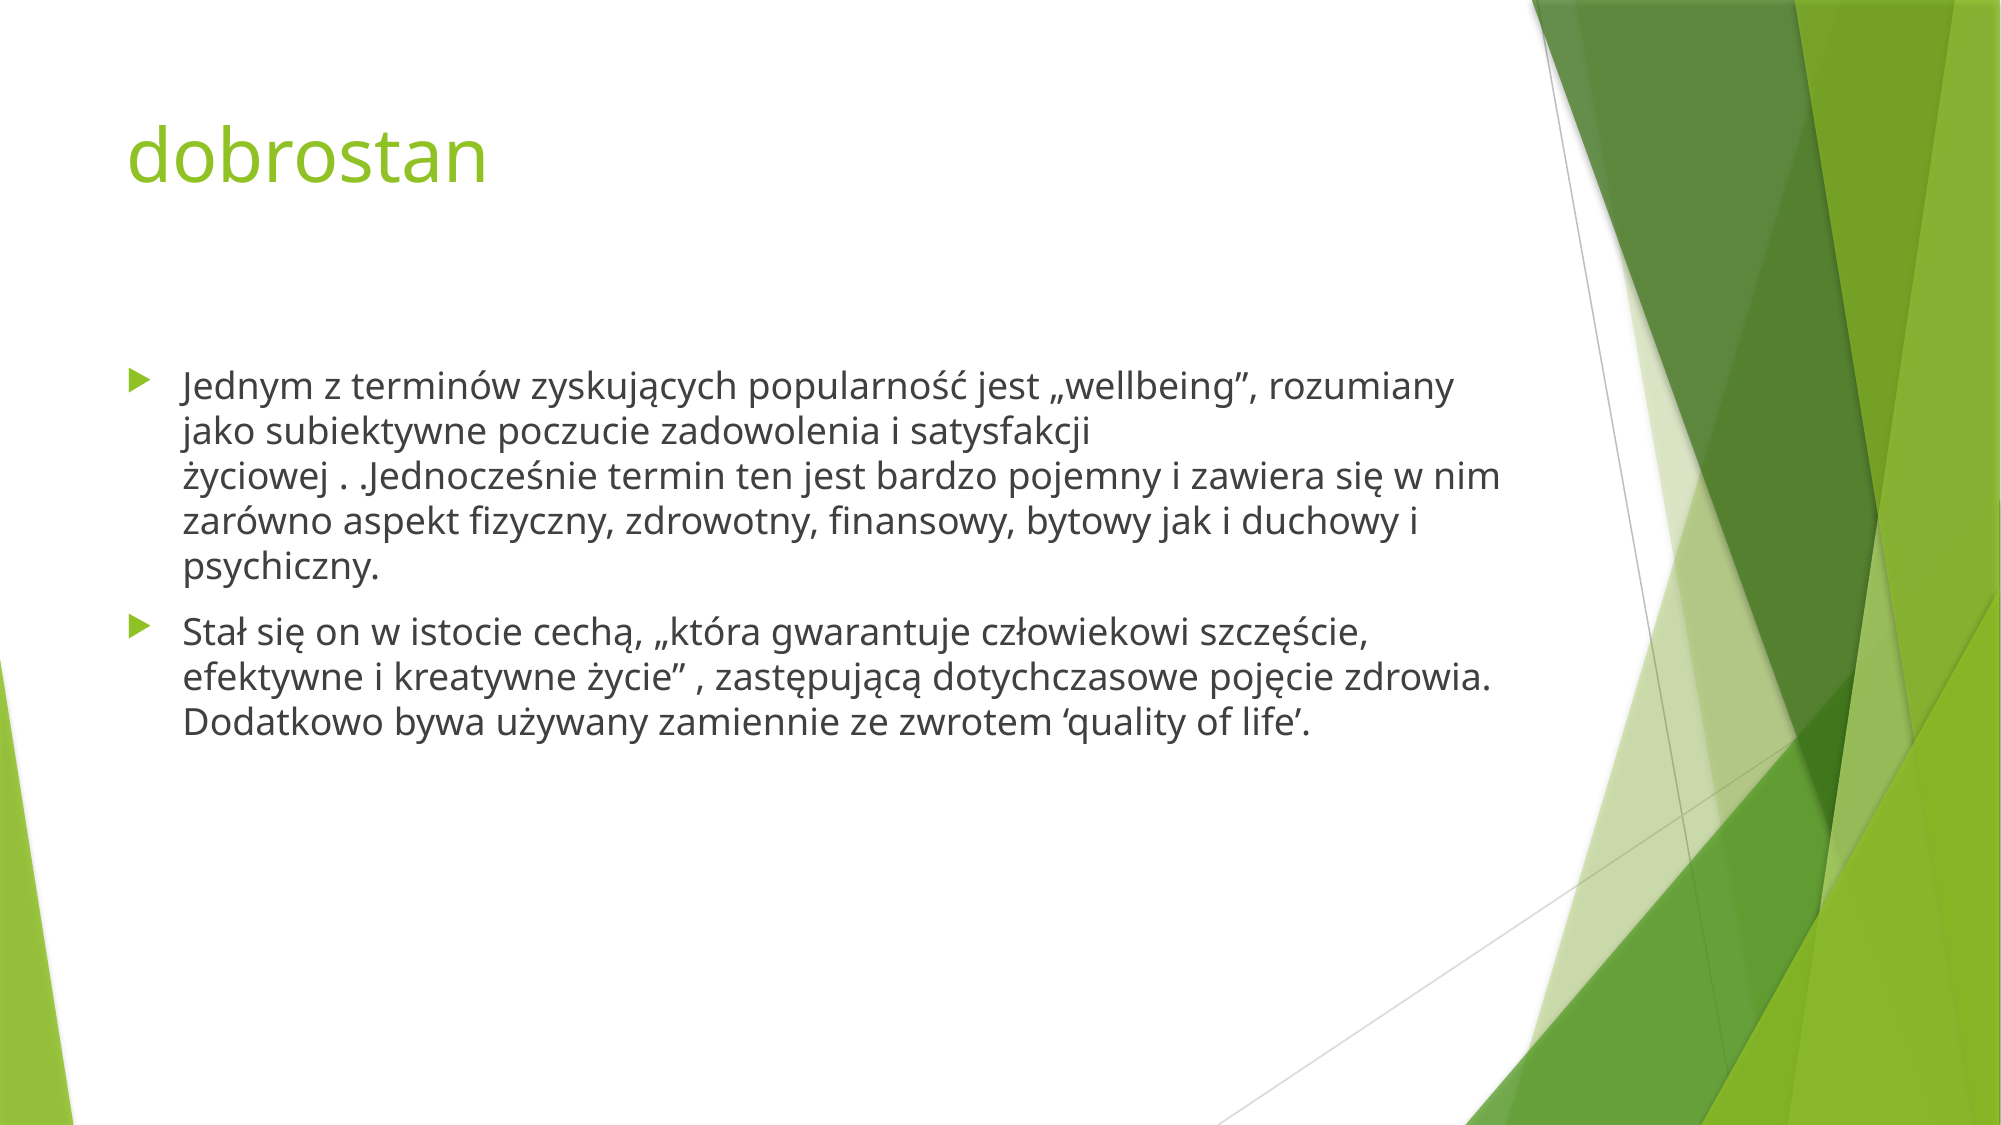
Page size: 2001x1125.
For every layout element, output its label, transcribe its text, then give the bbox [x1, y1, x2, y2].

list Jednym z terminów zyskujących popularność jest „wellbeing”, rozumiany jako subiektywne poczucie zadowolenia i satysfakcji życiowej . .Jednocześnie termin ten jest bardzo pojemny i zawiera się w nim zarówno aspekt fizyczny, zdrowotny, finansowy, bytowy jak i duchowy i psychiczny. Stał się on w istocie cechą, „która gwarantuje człowiekowi szczęście, efektywne i kreatywne życie” , zastępującą dotychczasowe pojęcie zdrowia. Dodatkowo bywa używany zamiennie ze zwrotem ‘quality of life’. [111, 354, 1522, 992]
title dobrostan [111, 99, 1522, 317]
